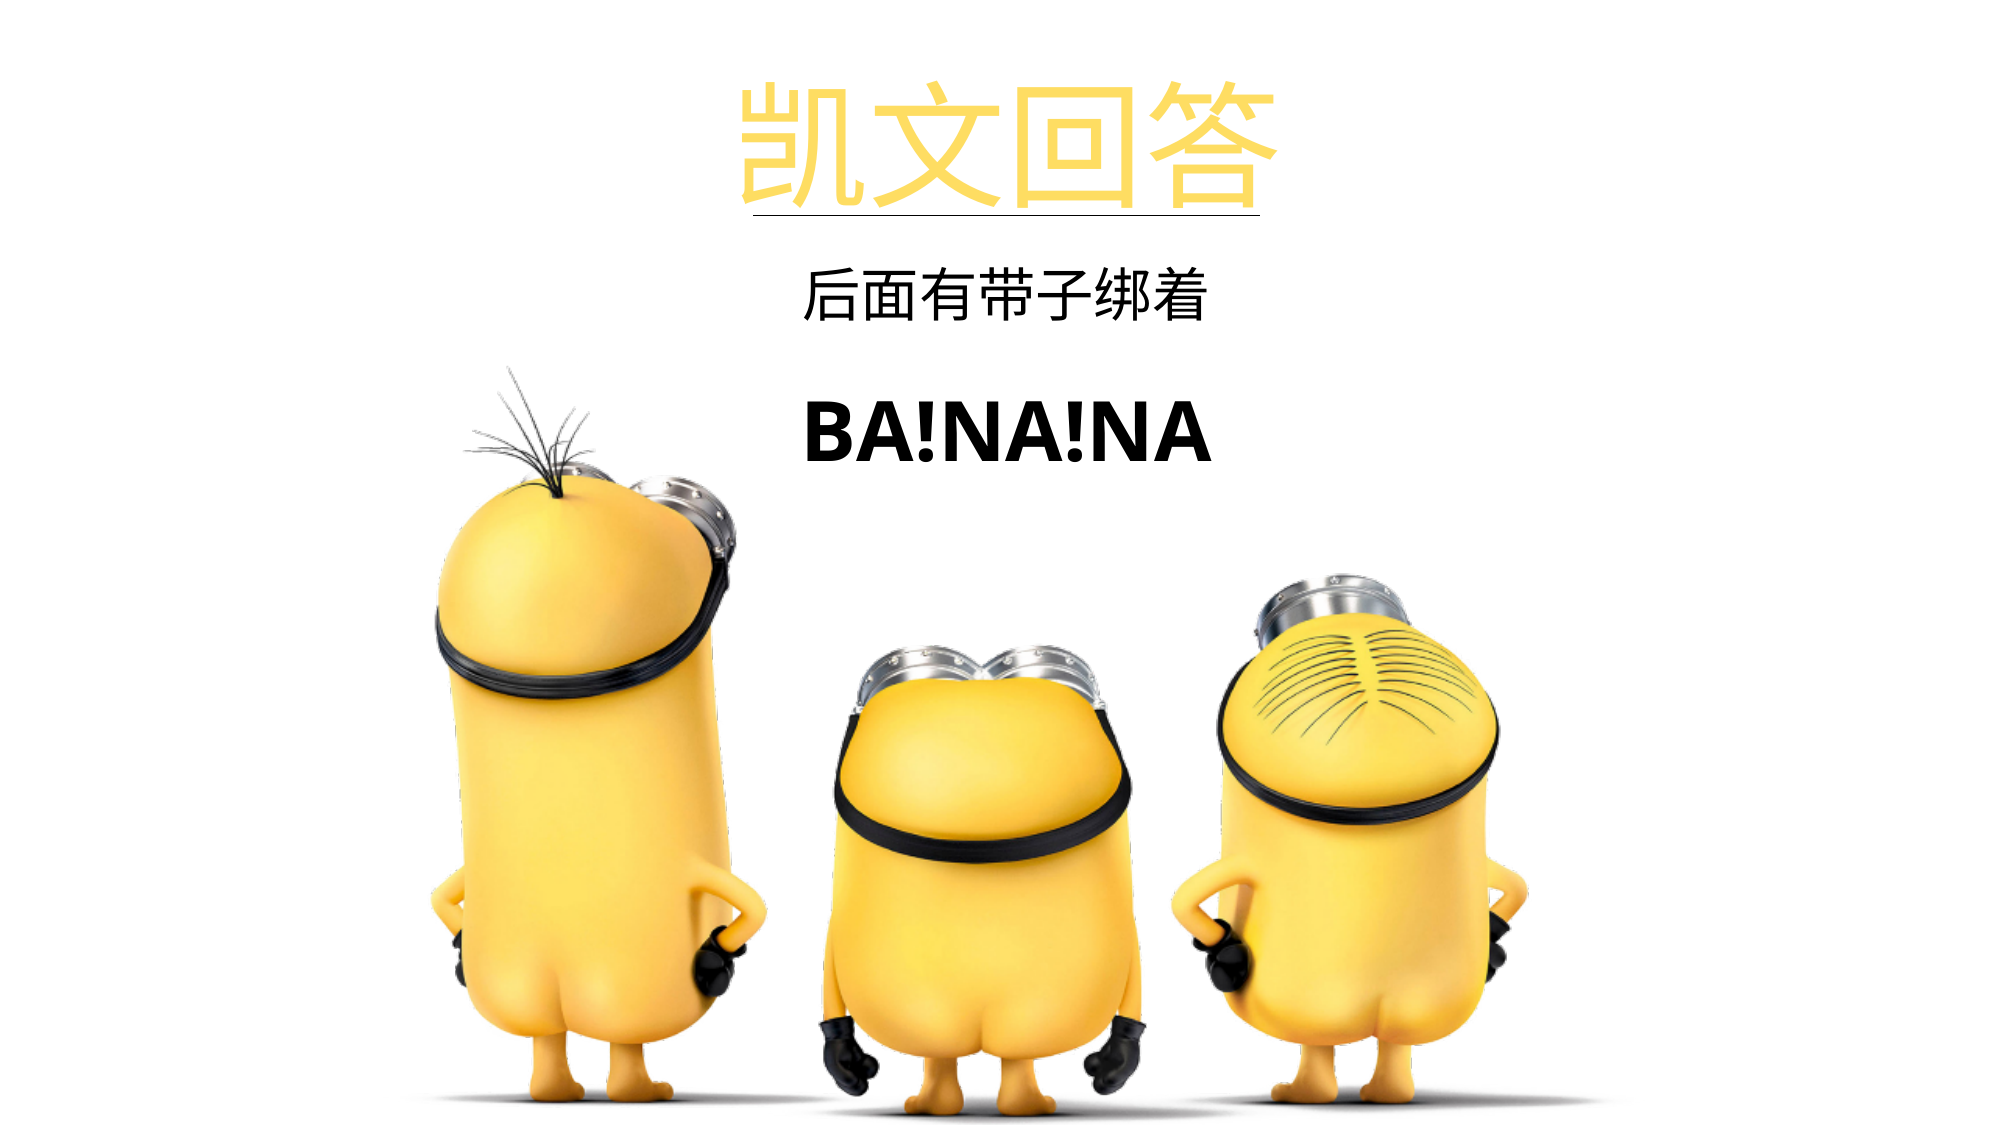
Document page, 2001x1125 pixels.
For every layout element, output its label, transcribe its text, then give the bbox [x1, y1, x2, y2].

text_box 凯文回答 [716, 52, 1297, 215]
picture [153, 215, 1825, 1125]
